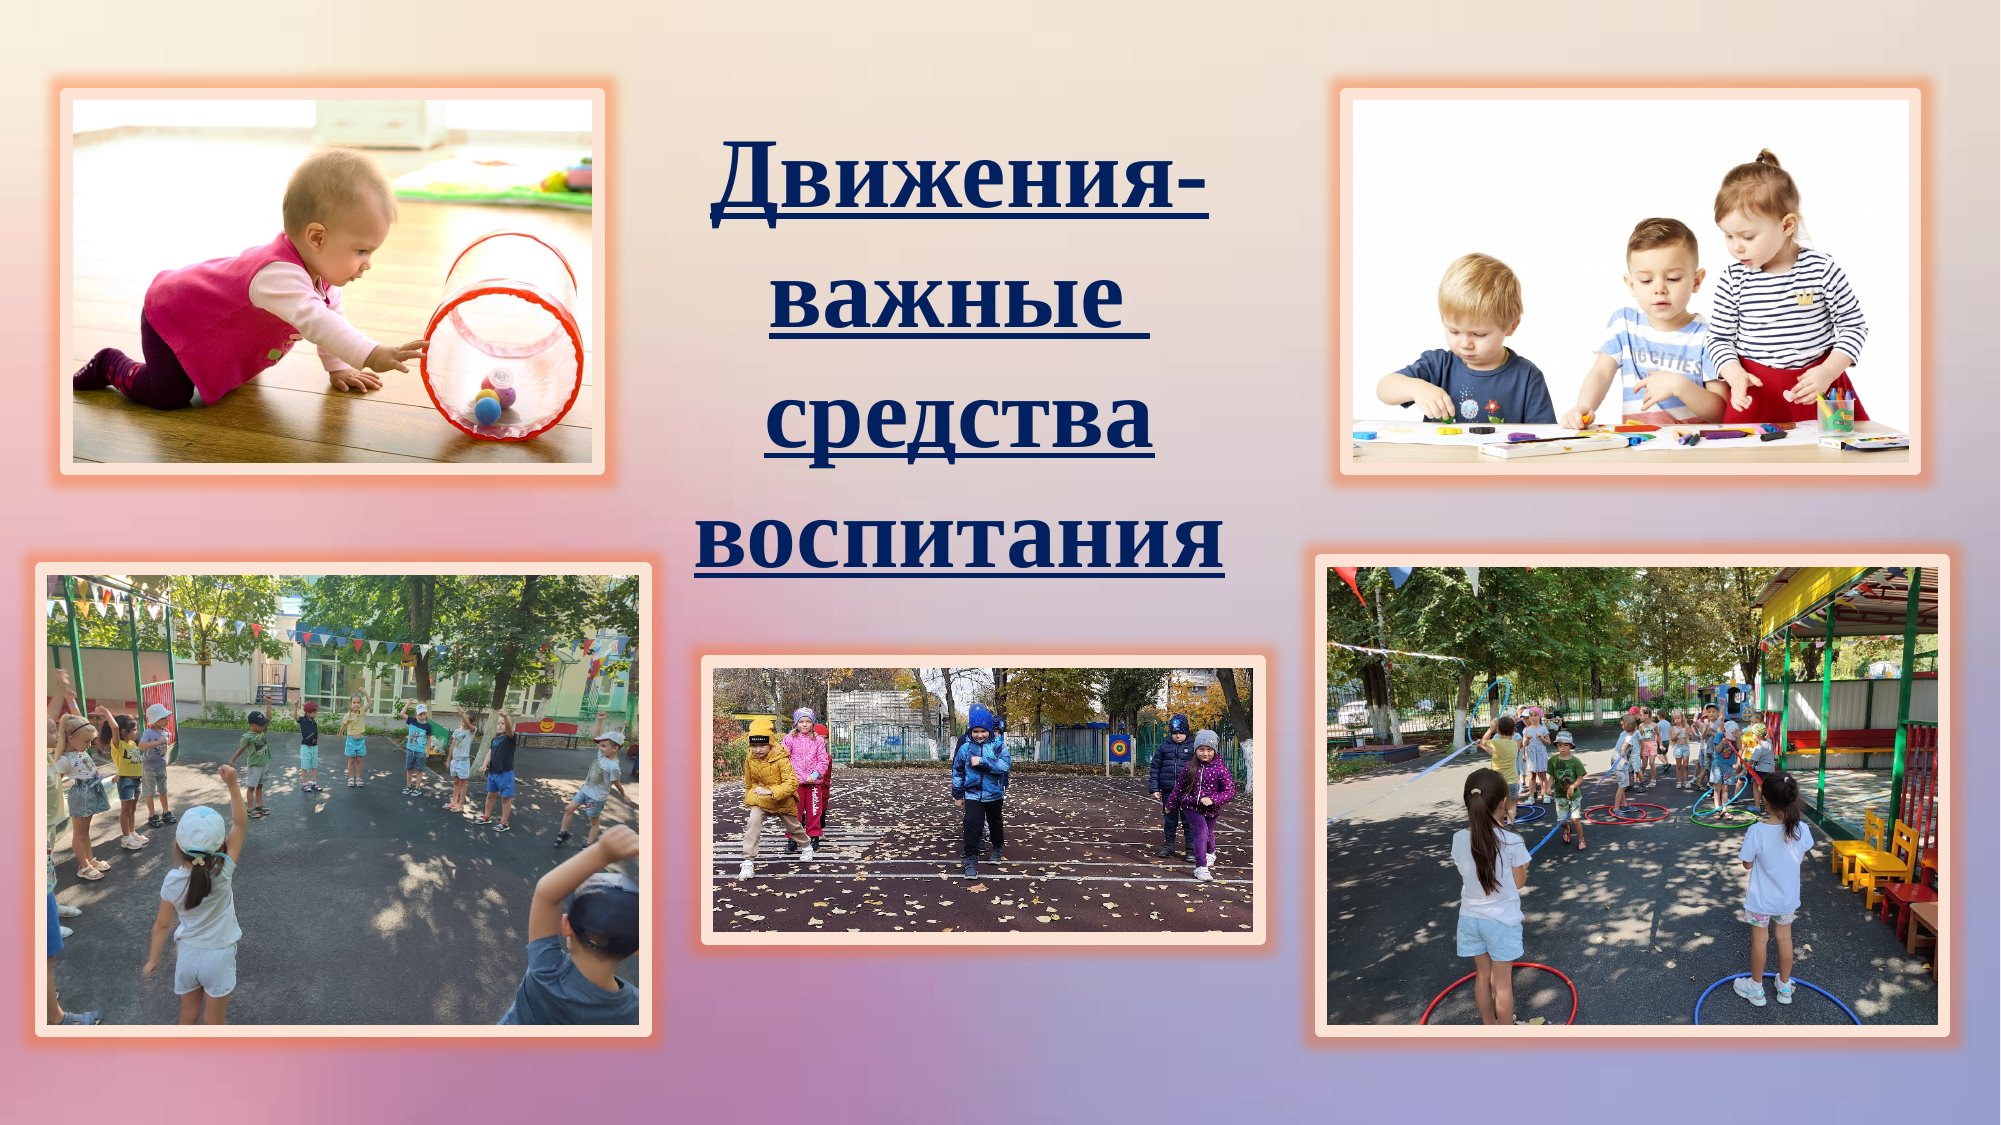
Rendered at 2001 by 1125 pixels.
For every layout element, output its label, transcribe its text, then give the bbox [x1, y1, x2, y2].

picture [0, 0, 2001, 1125]
text_box Движения- важные средства воспитания [639, 100, 1280, 595]
